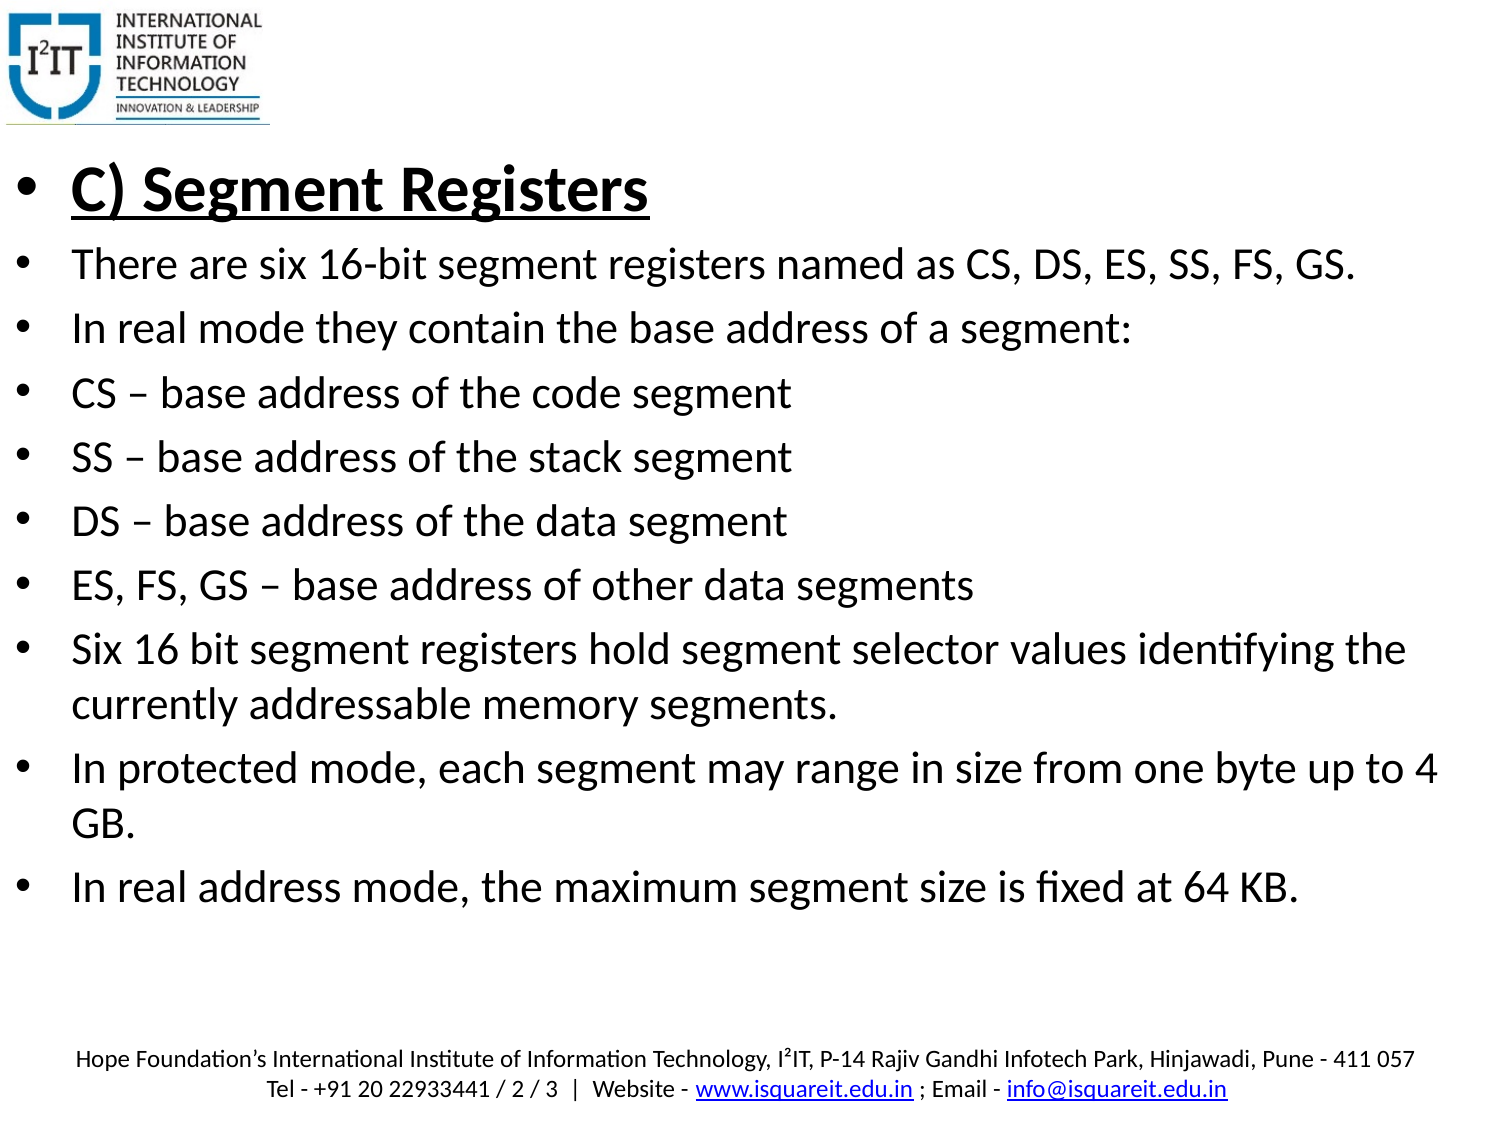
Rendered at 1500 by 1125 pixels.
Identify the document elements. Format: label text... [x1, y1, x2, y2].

picture [0, 0, 270, 126]
list C) Segment Registers There are six 16-bit segment registers named as CS, DS, ES, SS, FS, GS. In real mode they contain the base address of a segment: CS – base address of the code segment SS – base address of the stack segment DS – base address of the data segment ES, FS, GS – base address of other data segments Six 16 bit segment registers hold segment selector values identifying the currently addressable memory segments. In protected mode, each segment may range in size from one byte up to 4 GB. In real address mode, the maximum segment size is fixed at 64 KB. [0, 137, 1500, 988]
footer Hope Foundation’s International Institute of Information Technology, I²IT, P-14 Rajiv Gandhi Infotech Park, Hinjawadi, Pune - 411 057 Tel - +91 20 22933441 / 2 / 3 | Website - www.isquareit.edu.in ; Email - info@isquareit.edu.in [35, 1042, 1465, 1103]
